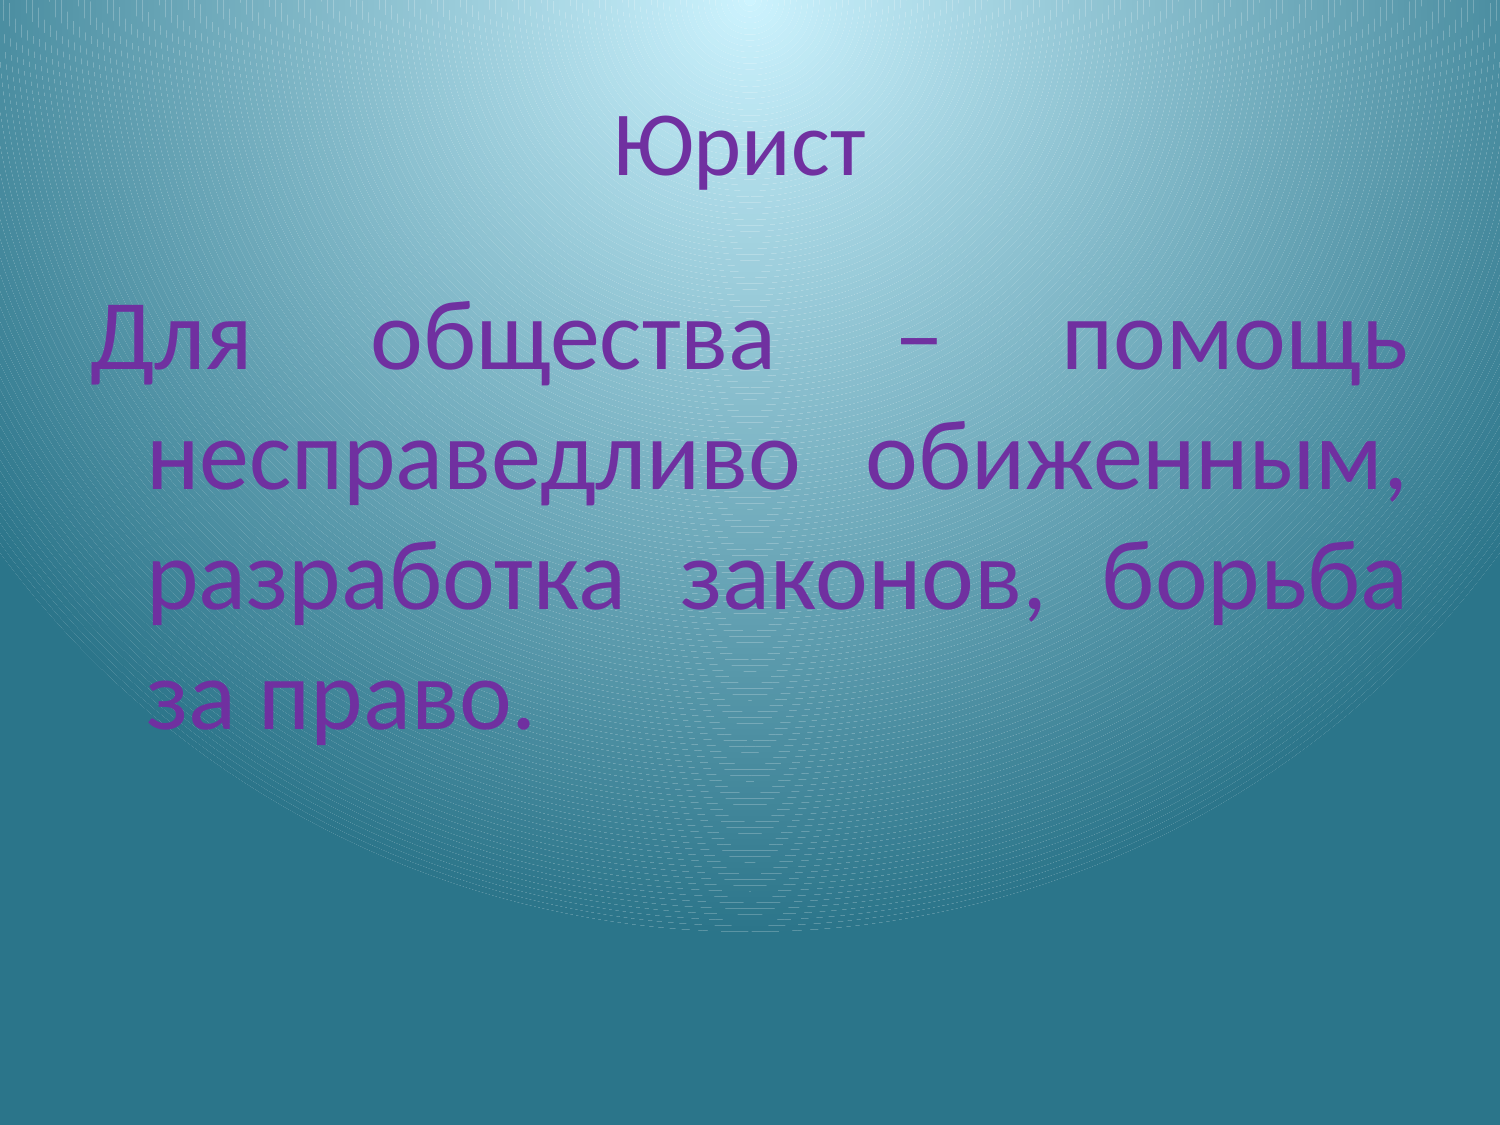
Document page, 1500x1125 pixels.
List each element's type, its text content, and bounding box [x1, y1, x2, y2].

list Для общества – помощь несправедливо обиженным, разработка законов, борьба за право. [75, 262, 1425, 1005]
title Юрист [75, 45, 1425, 233]
